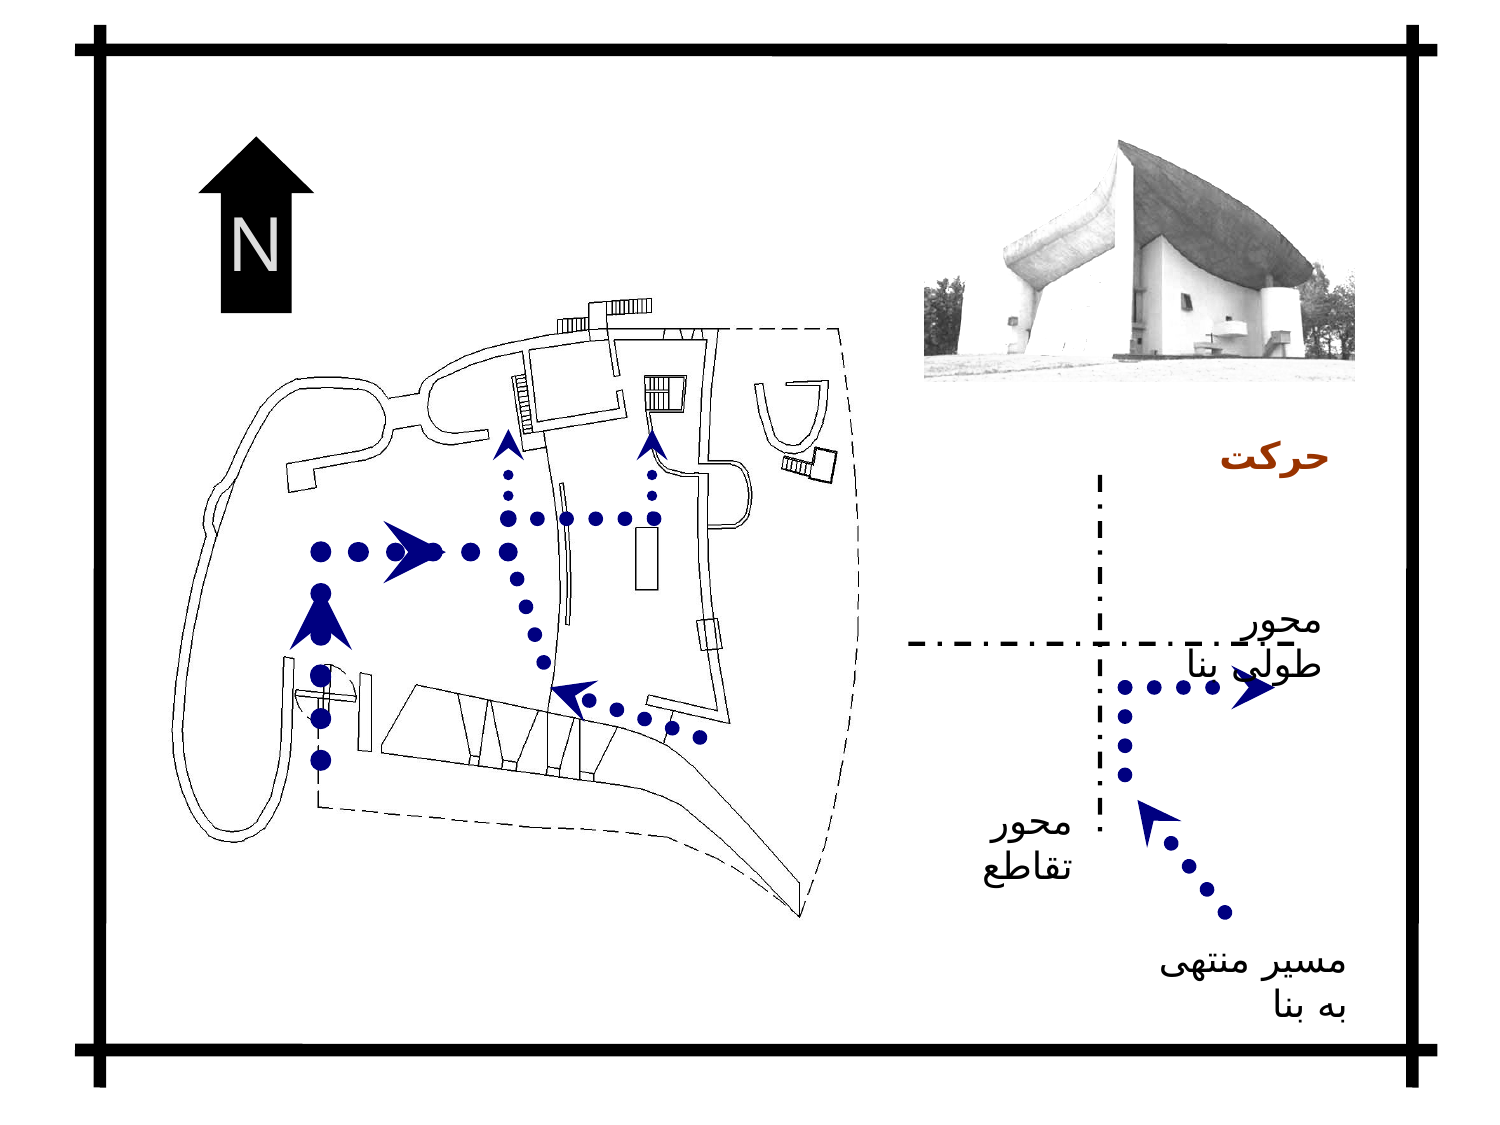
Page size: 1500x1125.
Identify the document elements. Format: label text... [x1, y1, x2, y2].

text_box حرکت [945, 424, 1346, 485]
text_box N [200, 137, 313, 283]
text_box محور تقاطع [929, 789, 1088, 895]
picture [112, 99, 1355, 936]
text_box [1137, 799, 1150, 814]
text_box مسير منتهی به بنا [1124, 927, 1363, 1032]
text_box محور طولی بنا [1137, 587, 1338, 693]
